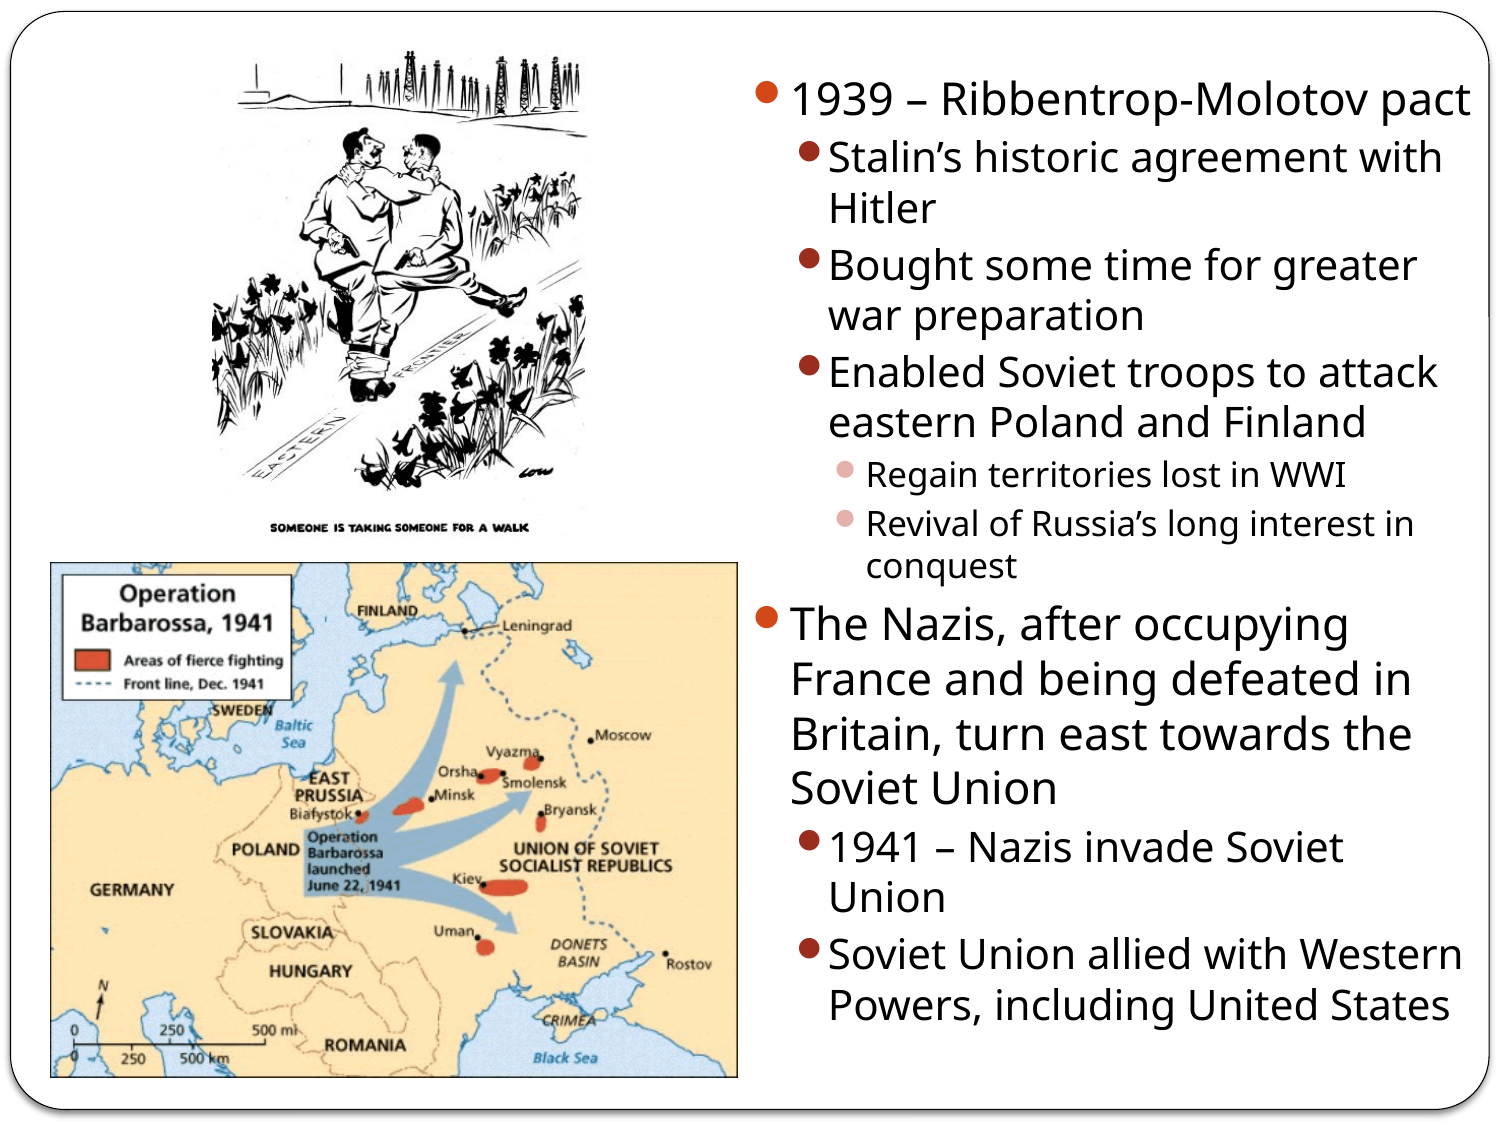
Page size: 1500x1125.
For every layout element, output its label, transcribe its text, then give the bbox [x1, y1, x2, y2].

picture [49, 562, 738, 1079]
picture [212, 49, 588, 539]
list 1939 – Ribbentrop-Molotov pact Stalin’s historic agreement with Hitler Bought some time for greater war preparation Enabled Soviet troops to attack eastern Poland and Finland Regain territories lost in WWI Revival of Russia’s long interest in conquest The Nazis, after occupying France and being defeated in Britain, turn east towards the Soviet Union 1941 – Nazis invade Soviet Union Soviet Union allied with Western Powers, including United States [737, 62, 1488, 1125]
